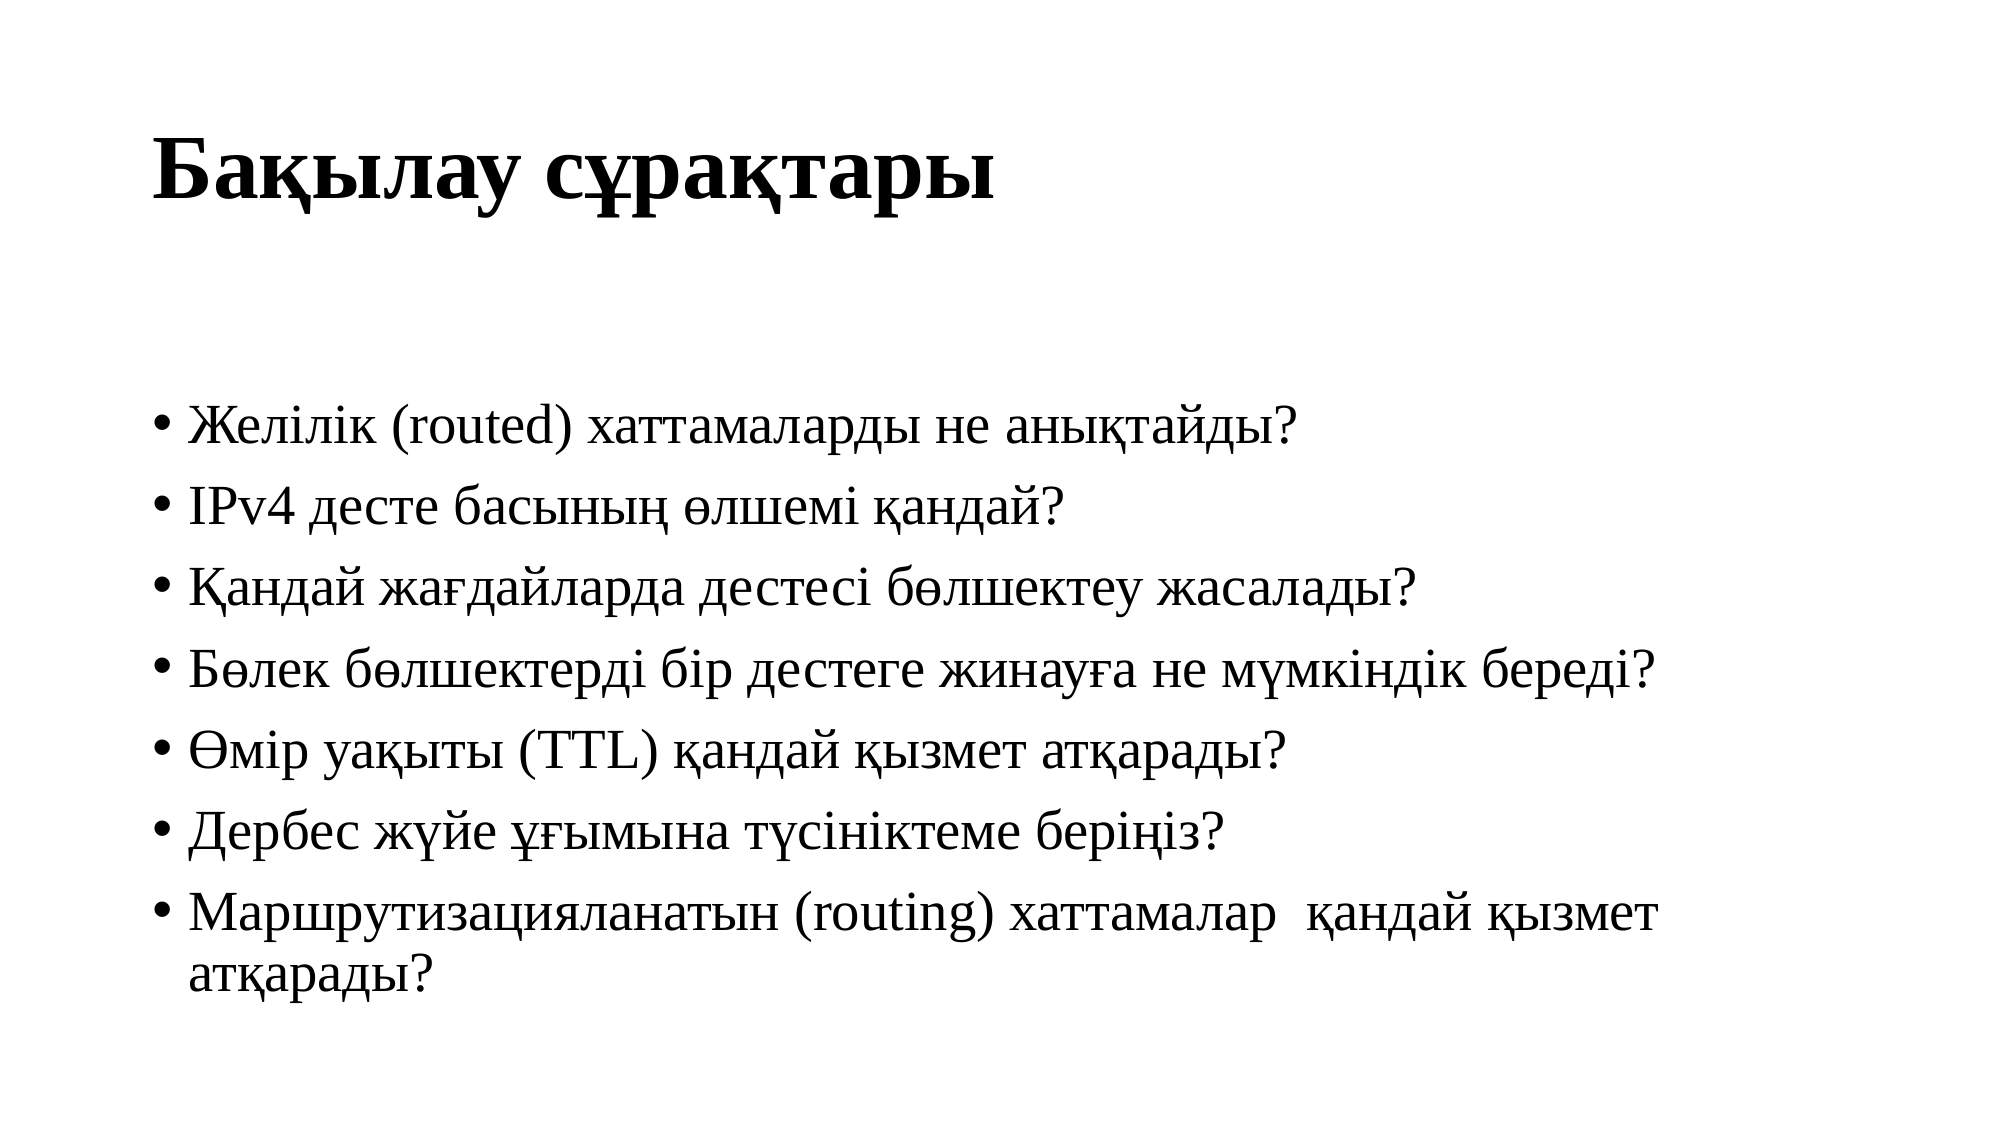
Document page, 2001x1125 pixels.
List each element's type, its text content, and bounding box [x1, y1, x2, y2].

title Бақылау сұрақтары [137, 59, 1863, 278]
list Желілік (routed) хаттамаларды не анықтайды? IPv4 десте басының өлшемі қандай? Қандай жағдайларда дестесі бөлшектеу жасалады? Бөлек бөлшектерді бір дестеге жинауға не мүмкіндік береді? Өмір уақыты (TTL) қандай қызмет атқарады? Дербес жүйе ұғымына түсініктеме беріңіз? Маршрутизацияланатын (routing) хаттамалар қандай қызмет атқарады? [137, 299, 1863, 1014]
